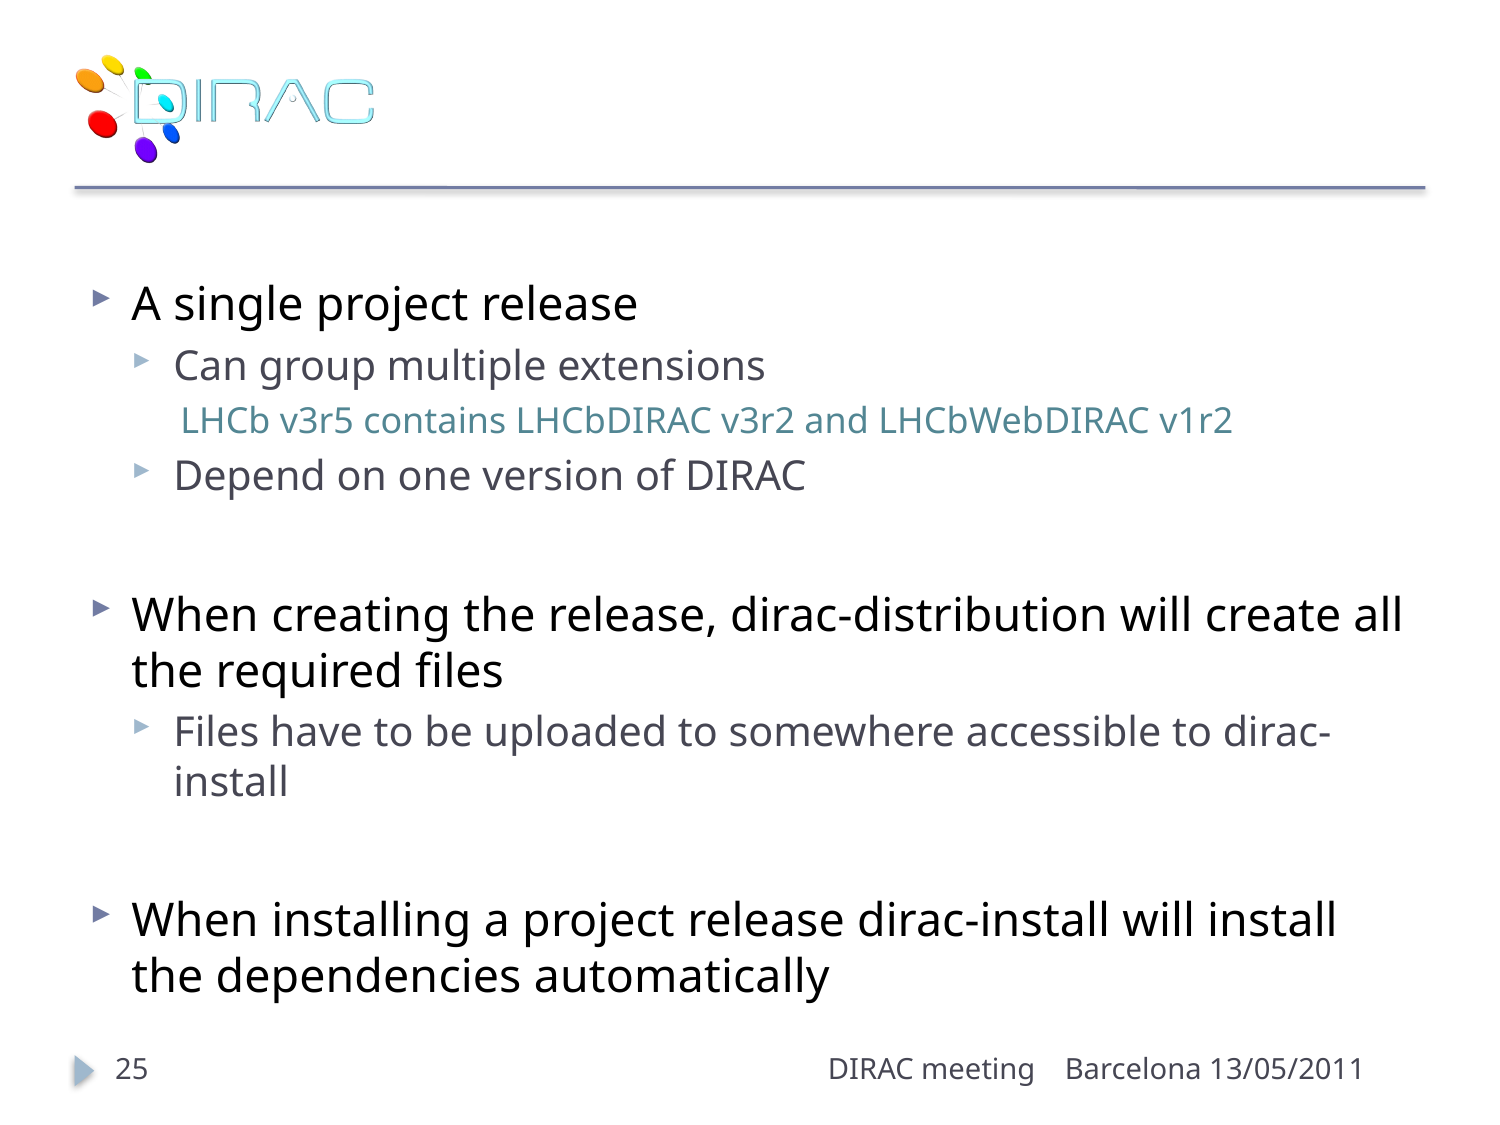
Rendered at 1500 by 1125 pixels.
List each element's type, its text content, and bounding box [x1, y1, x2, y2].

slide_number 25 [100, 1042, 426, 1103]
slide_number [1051, 1042, 1426, 1103]
footer DIRAC meeting [475, 1042, 1051, 1103]
picture [60, 44, 379, 167]
list A single project release Can group multiple extensions LHCb v3r5 contains LHCbDIRAC v3r2 and LHCbWebDIRAC v1r2 Depend on one version of DIRAC When creating the release, dirac-distribution will create all the required files Files have to be uploaded to somewhere accessible to dirac-install When installing a project release dirac-install will install the dependencies automatically [75, 200, 1425, 1010]
